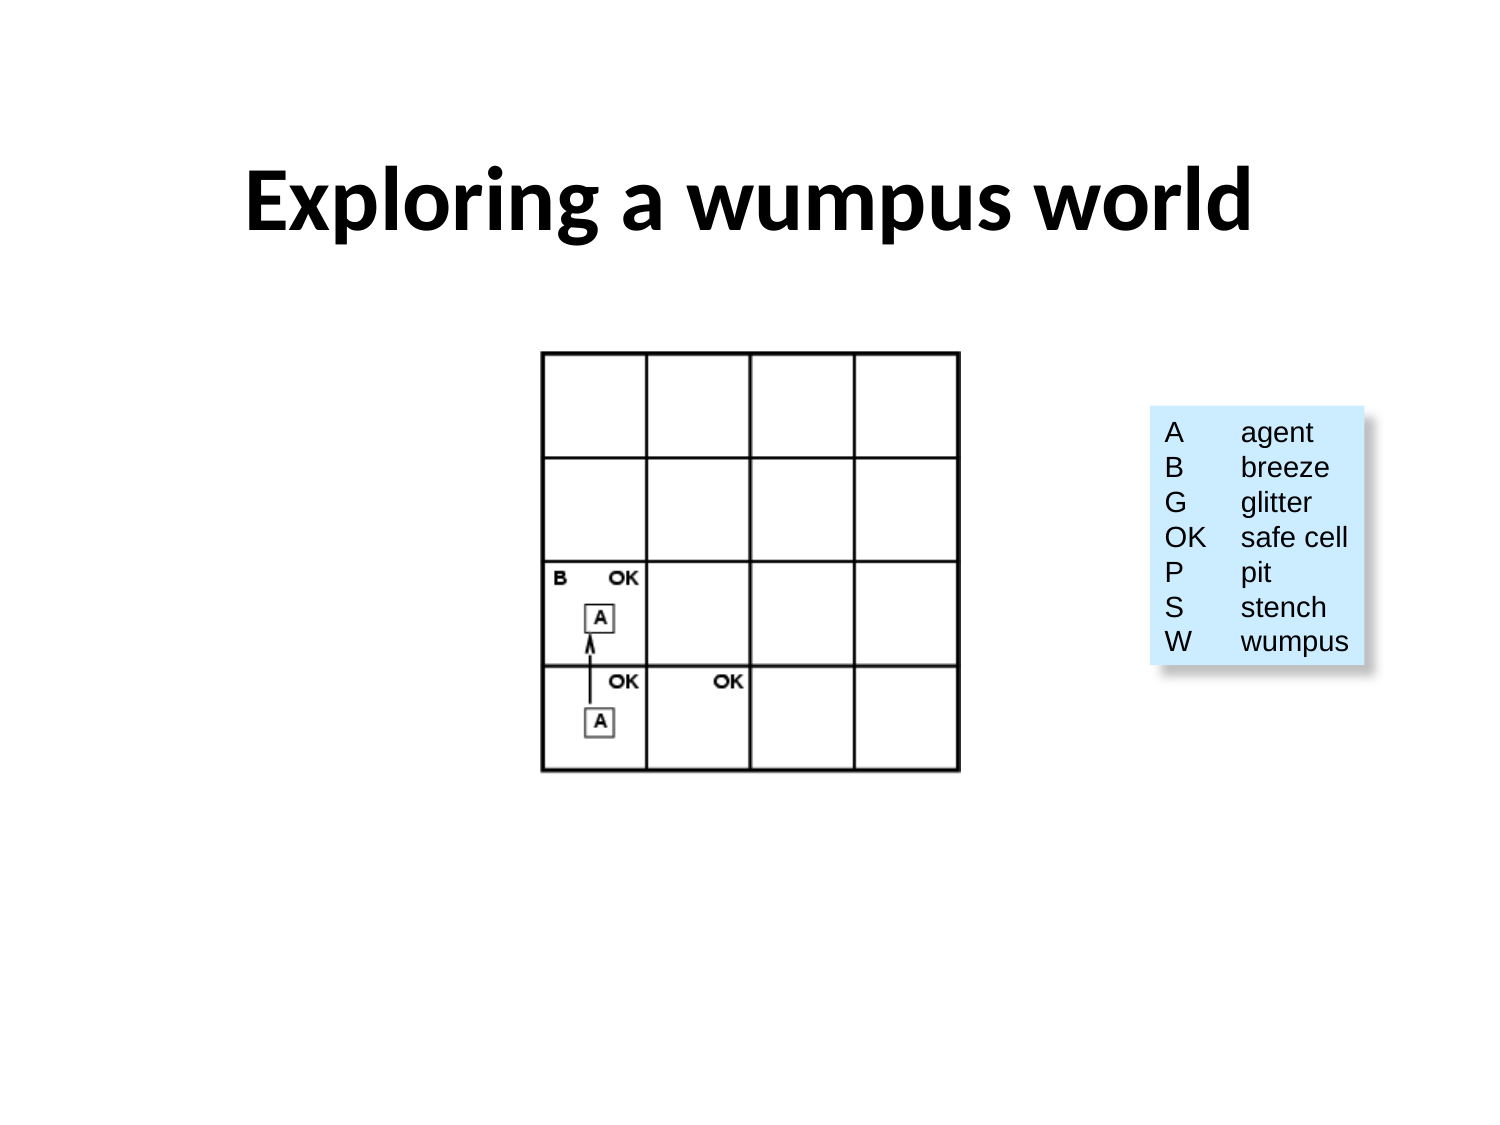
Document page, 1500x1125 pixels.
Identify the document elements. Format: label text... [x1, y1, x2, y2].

title Exploring a wumpus world [112, 99, 1388, 288]
text_box A agent B breeze G glitter OK safe cell P pit S stench W wumpus [1149, 405, 1365, 666]
picture [538, 350, 962, 775]
